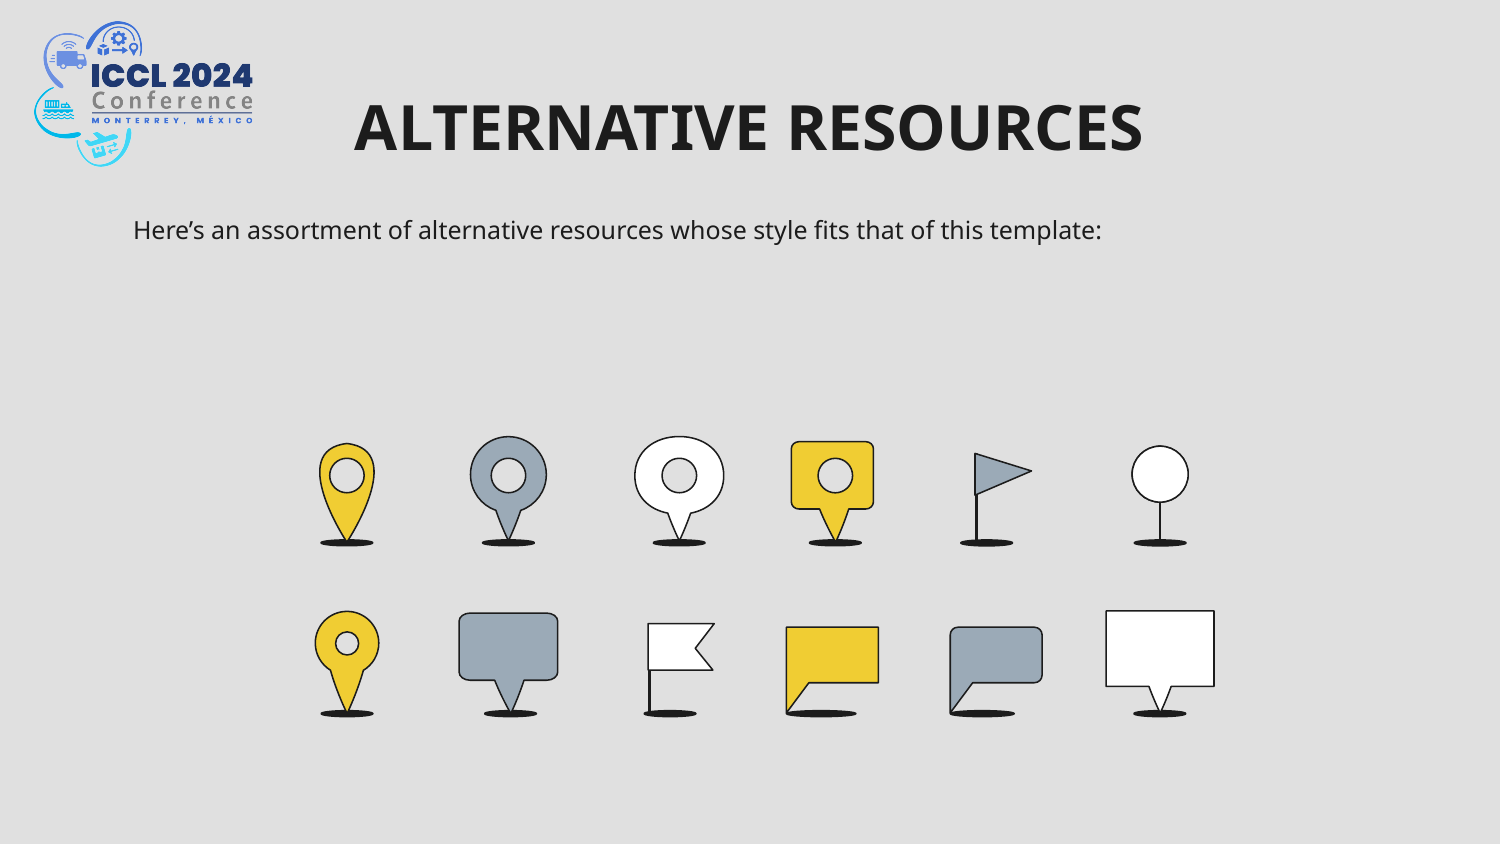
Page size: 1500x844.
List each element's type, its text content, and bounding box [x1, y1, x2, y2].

picture [34, 21, 254, 167]
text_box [643, 623, 715, 717]
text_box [1131, 445, 1189, 546]
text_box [960, 453, 1032, 546]
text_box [786, 626, 879, 717]
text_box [470, 436, 547, 546]
title ALTERNATIVE RESOURCES [118, 72, 1382, 167]
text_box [791, 441, 874, 547]
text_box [634, 436, 724, 547]
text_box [1105, 610, 1215, 717]
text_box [285, 443, 409, 546]
list Here’s an assortment of alternative resources whose style fits that of this template: [118, 199, 1382, 300]
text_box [949, 626, 1043, 717]
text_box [458, 612, 558, 717]
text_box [315, 611, 379, 717]
